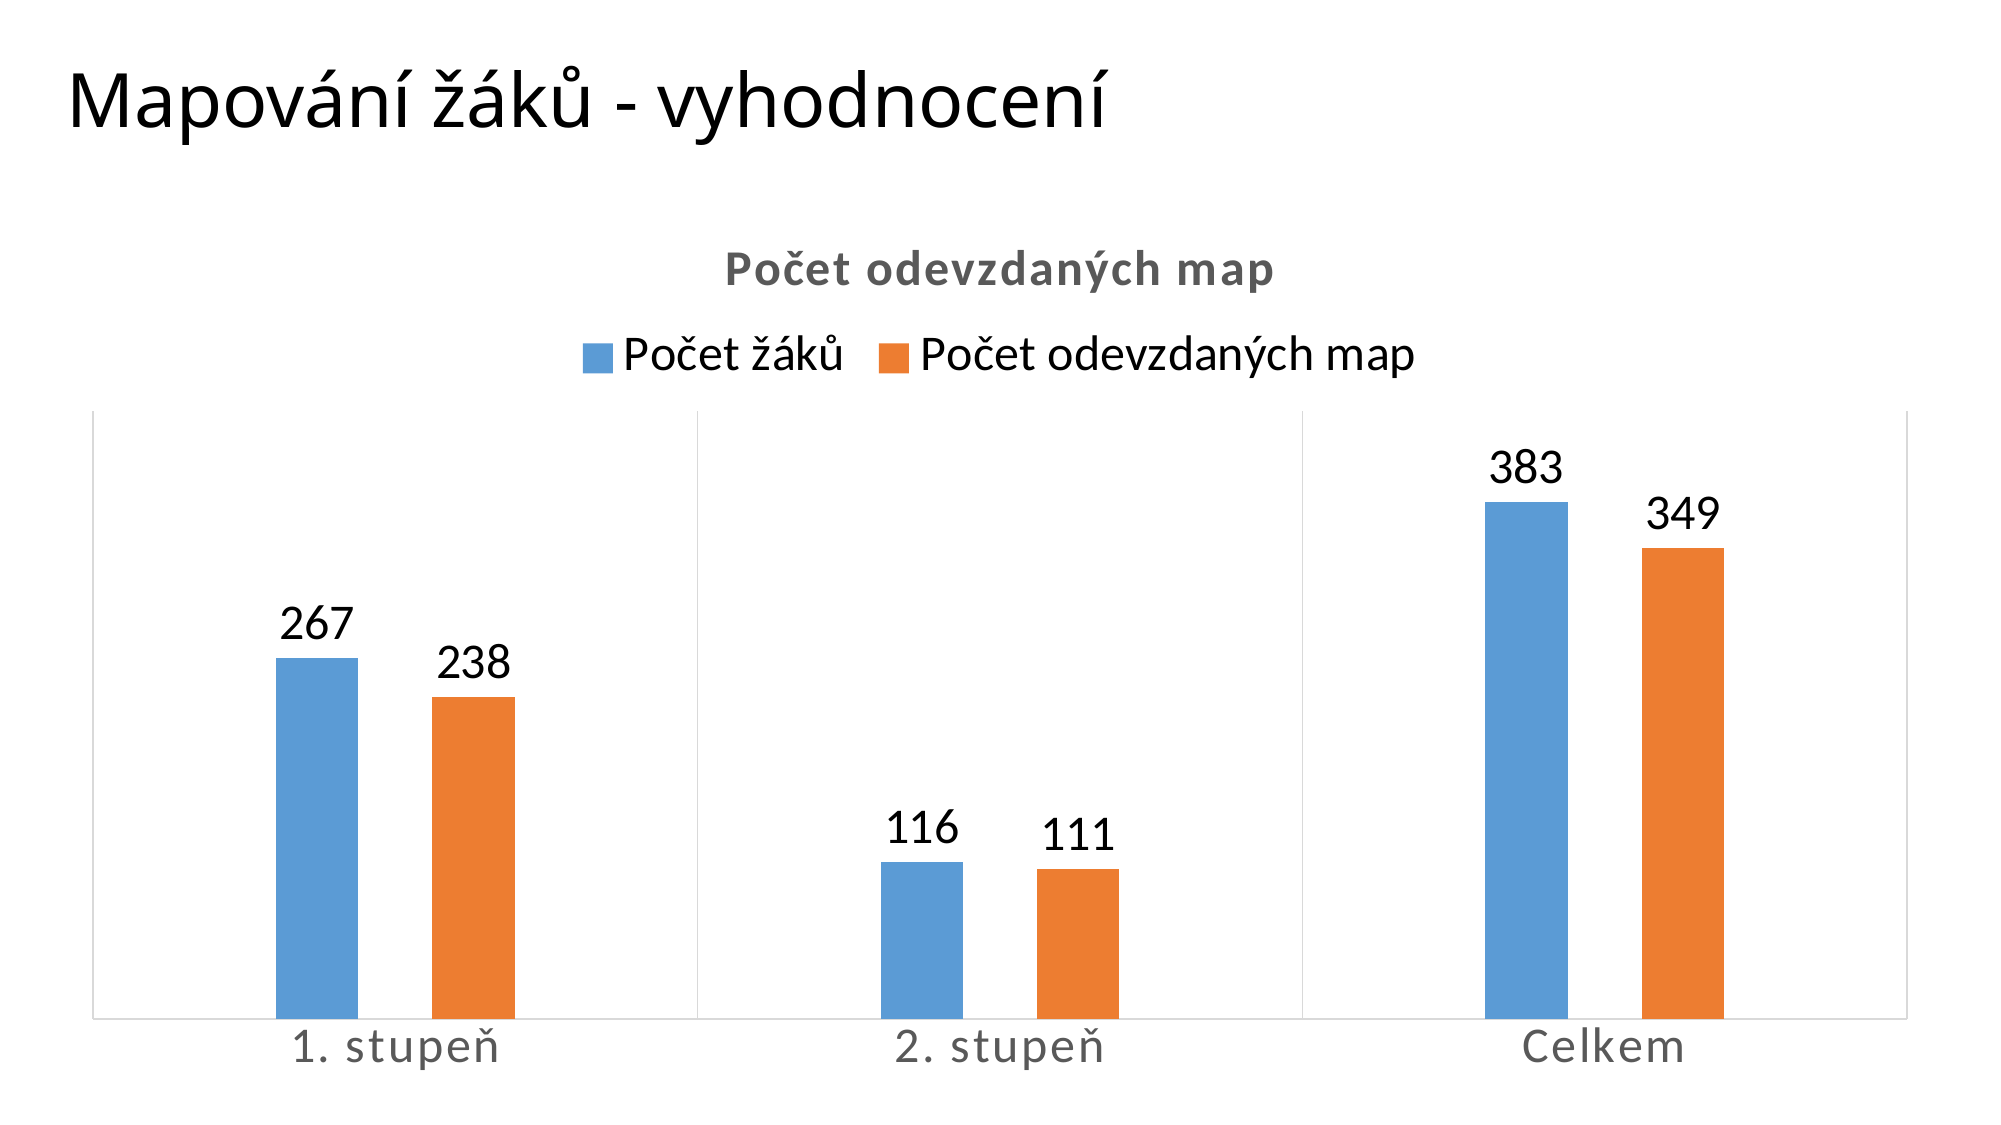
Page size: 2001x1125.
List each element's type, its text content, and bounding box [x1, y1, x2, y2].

title Mapování žáků - vyhodnocení [51, 0, 2000, 207]
chart [55, 206, 1945, 1093]
